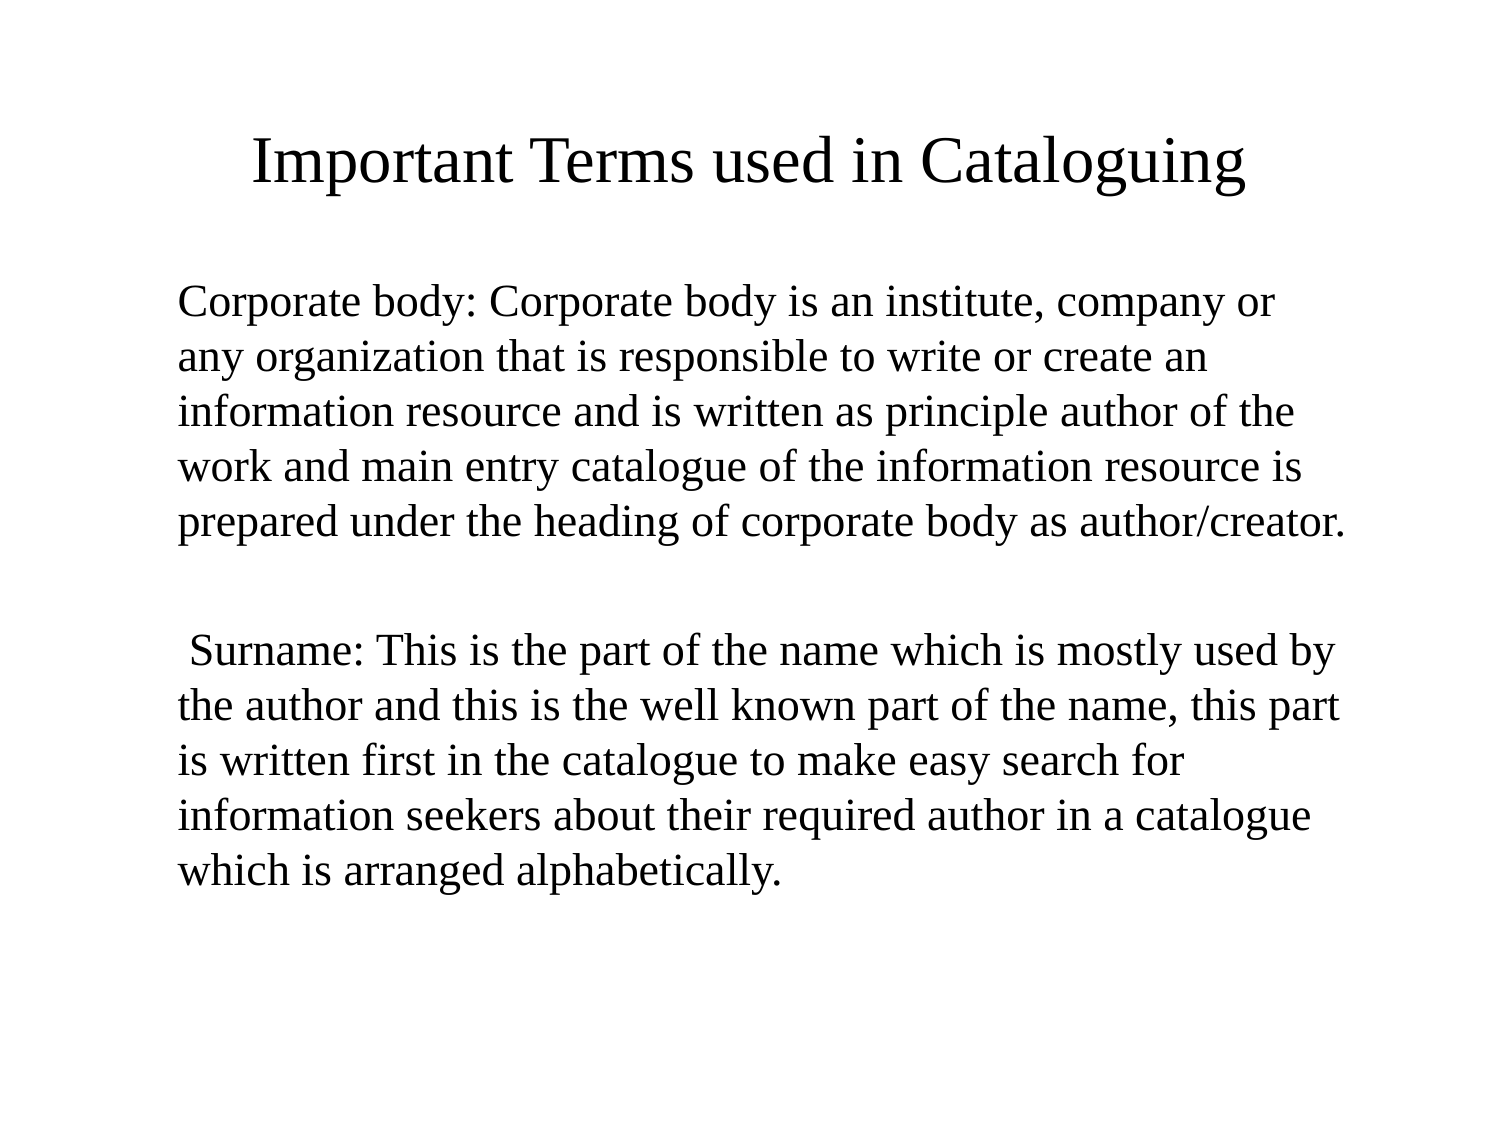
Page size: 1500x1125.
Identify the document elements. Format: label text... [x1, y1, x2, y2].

subtitle Corporate body: Corporate body is an institute, company or any organization that is responsible to write or create an information resource and is written as principle author of the work and main entry catalogue of the information resource is prepared under the heading of corporate body as author/creator. Surname: This is the part of the name which is mostly used by the author and this is the well known part of the name, this part is written first in the catalogue to make easy search for information seekers about their required author in a catalogue which is arranged alphabetically. [162, 262, 1363, 963]
title Important Terms used in Cataloguing [112, 75, 1388, 238]
